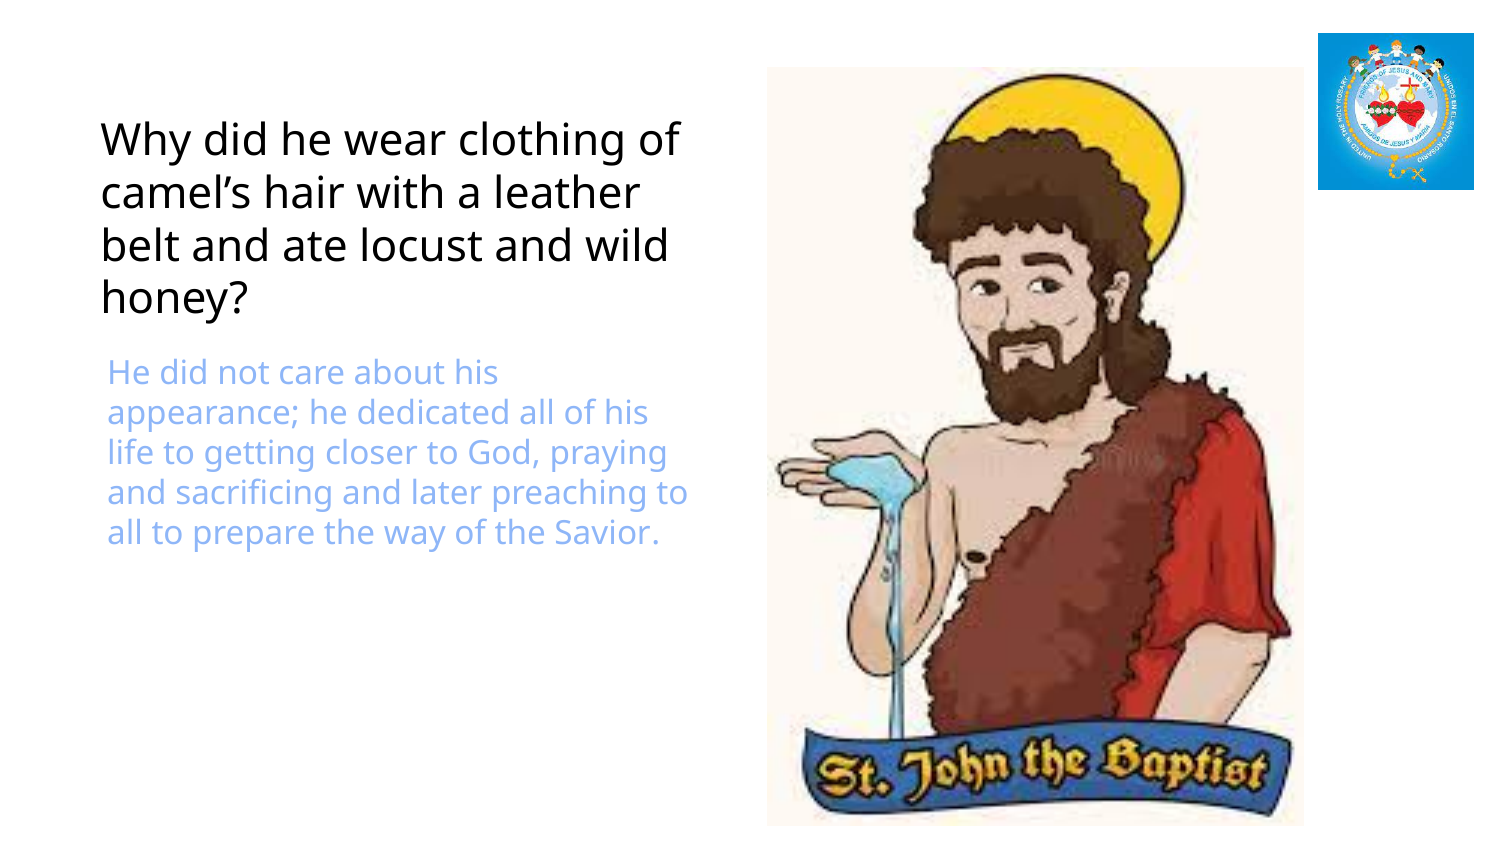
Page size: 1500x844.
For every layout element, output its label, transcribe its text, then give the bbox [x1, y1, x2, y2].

title Why did he wear clothing of camel’s hair with a leather belt and ate locust and wild honey? [85, 95, 719, 283]
text_box He did not care about his appearance; he dedicated all of his life to getting closer to God, praying and sacrificing and later preaching to all to prepare the way of the Savior. [92, 343, 713, 559]
picture [766, 67, 1305, 826]
picture [1335, 40, 1458, 182]
